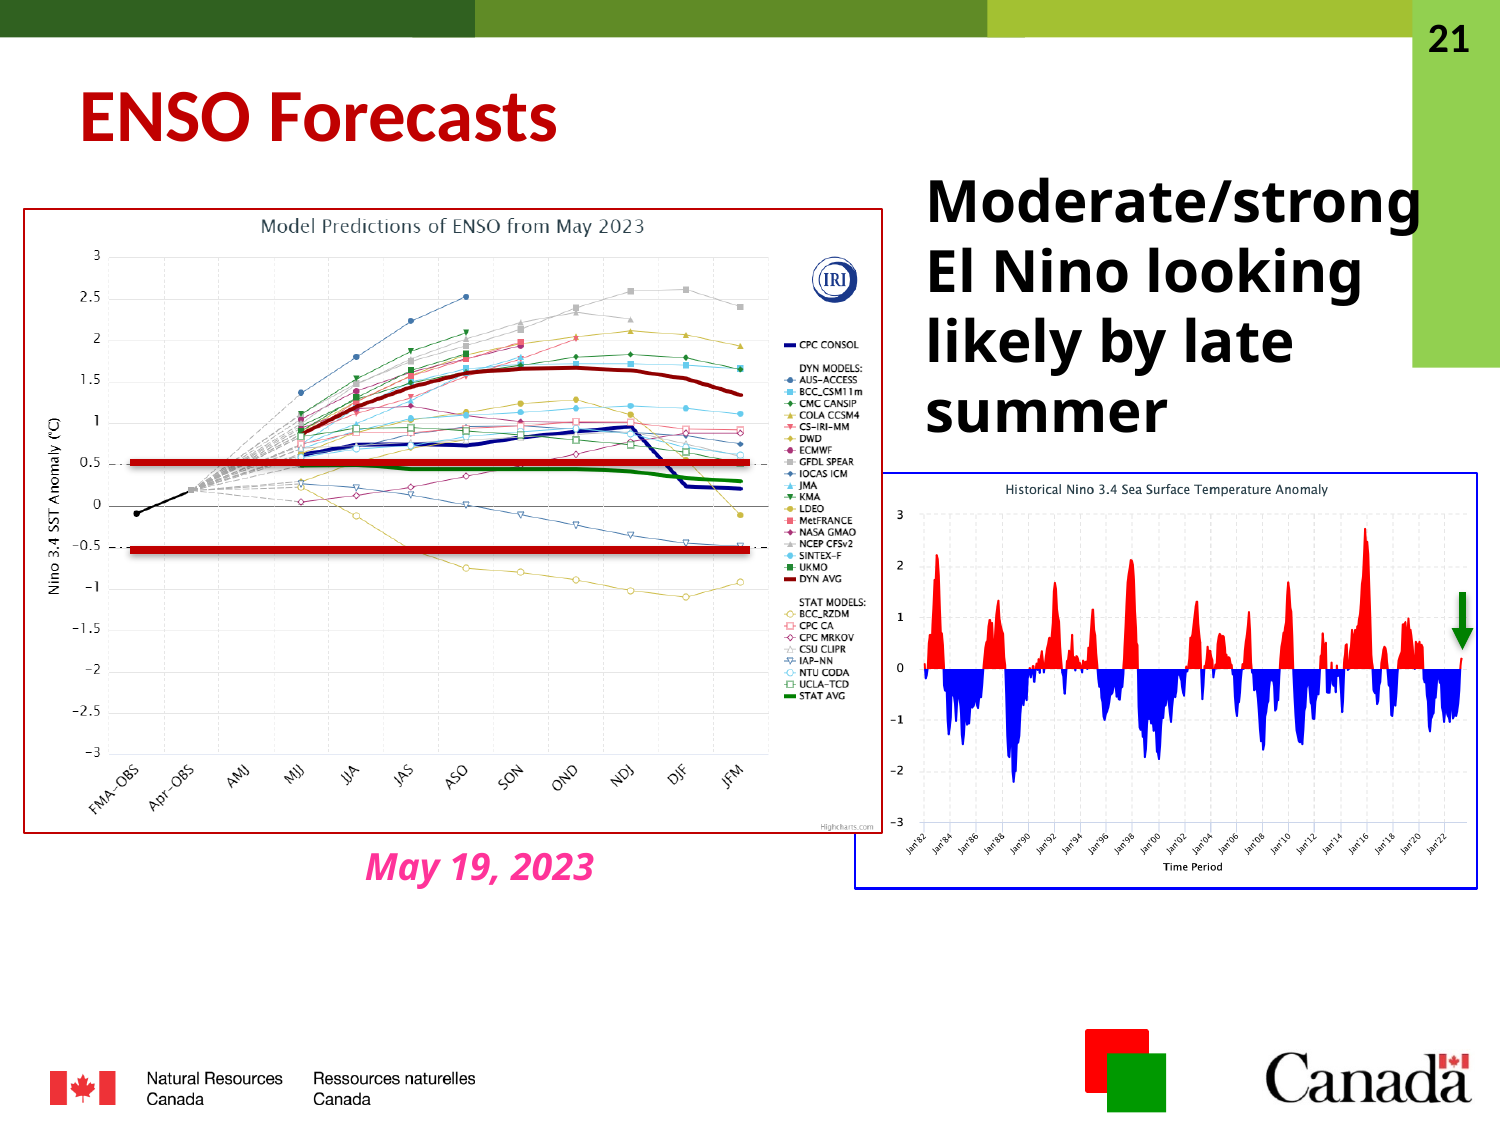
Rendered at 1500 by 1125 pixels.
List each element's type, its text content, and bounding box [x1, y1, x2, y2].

picture [855, 473, 1477, 888]
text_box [24, 209, 882, 833]
text_box ENSO Forecasts [64, 59, 1424, 165]
slide_number 21 [1412, 4, 1500, 67]
text_box [1087, 1031, 1147, 1091]
picture [1262, 1049, 1475, 1105]
picture [50, 1071, 475, 1105]
text_box [1107, 1053, 1167, 1113]
text_box May 19, 2023 [350, 841, 625, 896]
text_box Moderate/strong El Nino looking likely by late summer [911, 156, 1462, 452]
